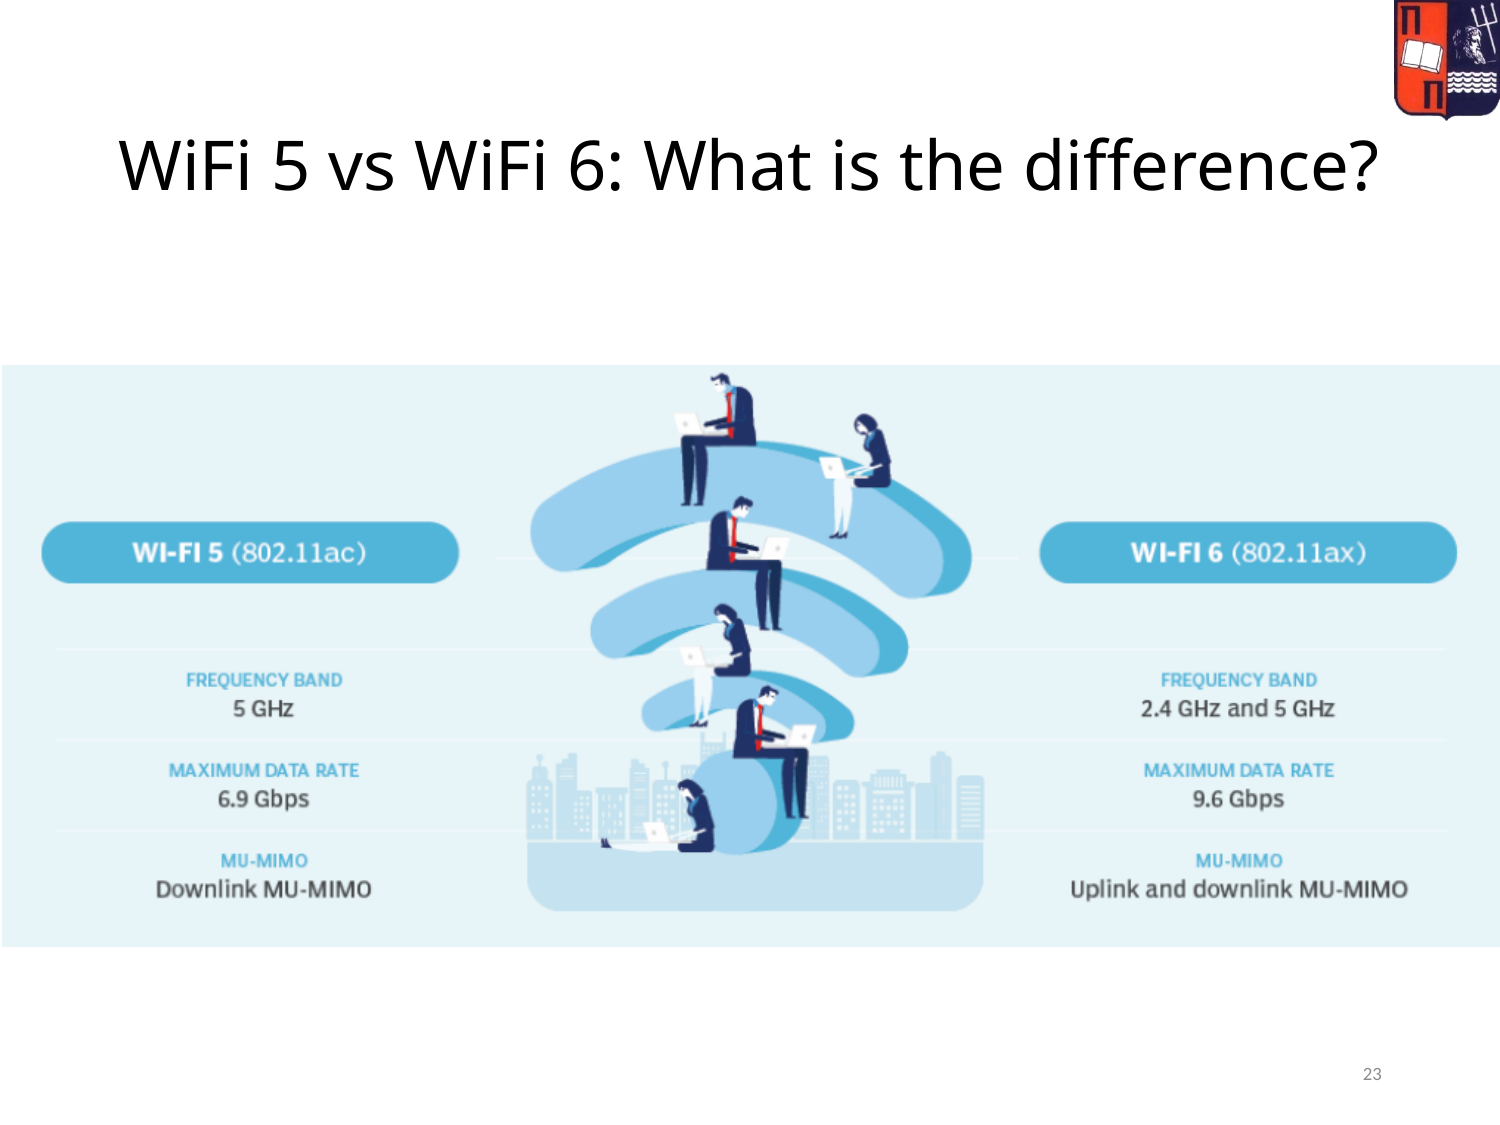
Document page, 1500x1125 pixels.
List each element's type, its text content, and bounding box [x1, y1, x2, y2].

picture [2, 365, 1500, 947]
title WiFi 5 vs WiFi 6: What is the difference? [103, 59, 1397, 278]
picture [1394, 0, 1500, 121]
slide_number 23 [1059, 1042, 1397, 1103]
